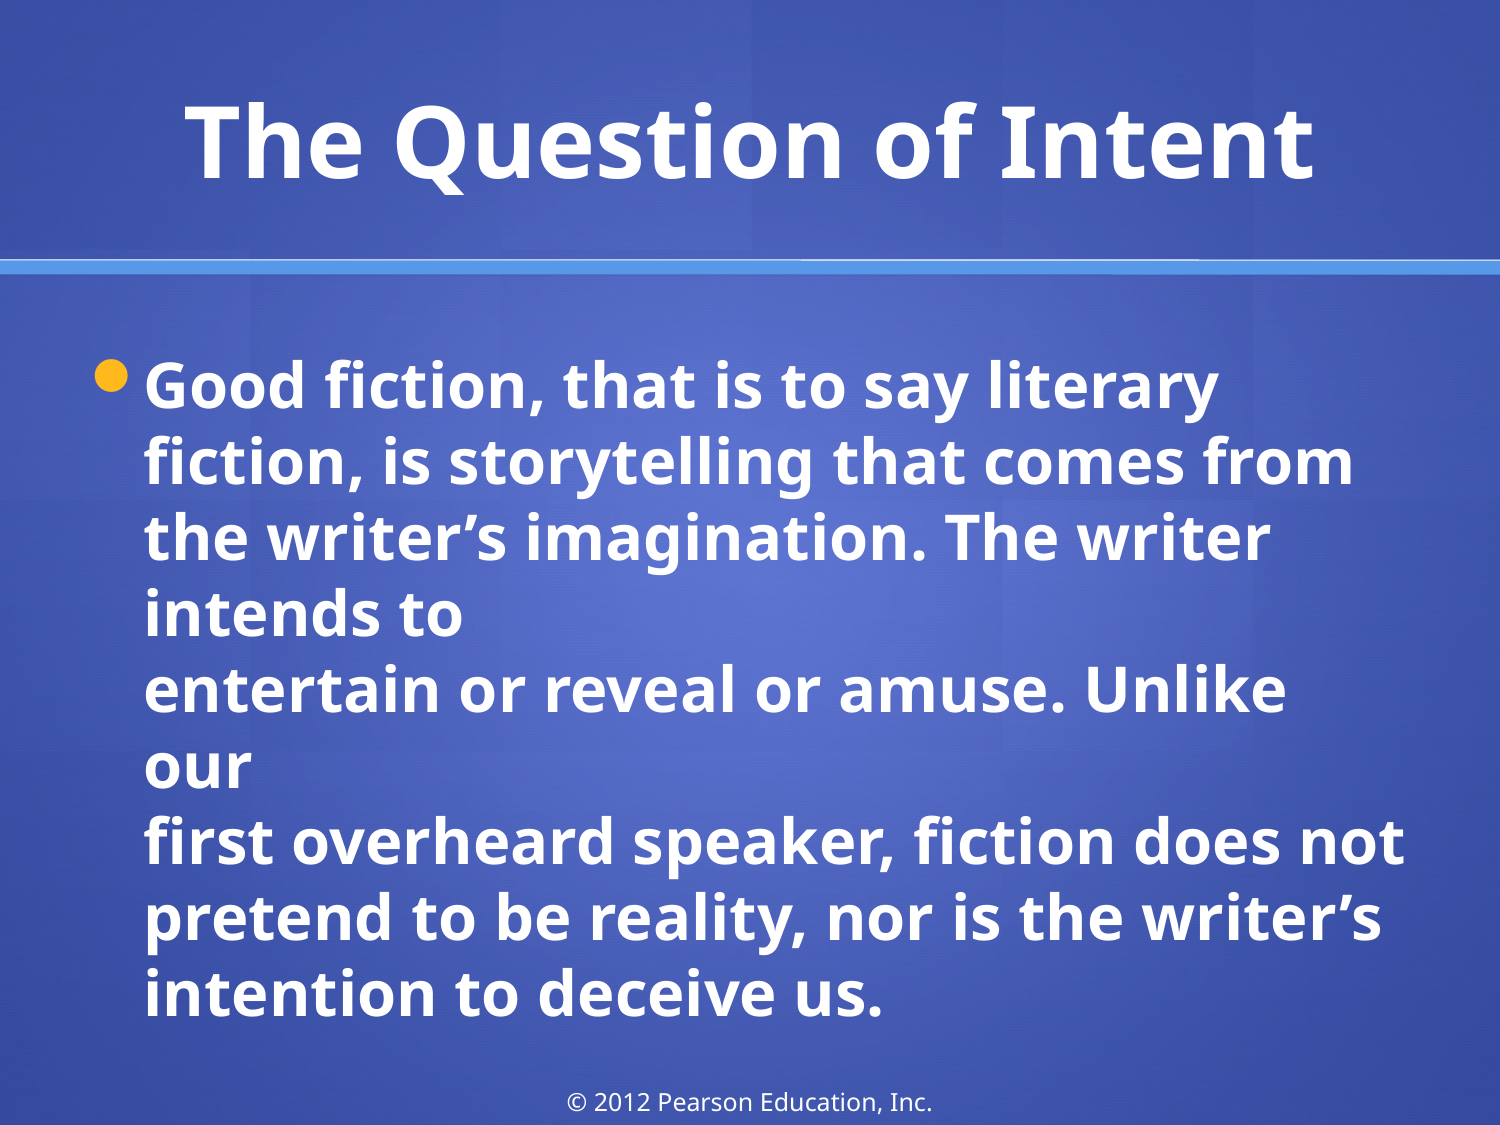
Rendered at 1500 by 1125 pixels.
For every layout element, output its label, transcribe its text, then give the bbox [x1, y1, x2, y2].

title The Question of Intent [75, 45, 1425, 233]
text_box © 2012 Pearson Education, Inc. [425, 1079, 1075, 1125]
list Good fiction, that is to say literary fiction, is storytelling that comes from the writer’s imagination. The writer intends to entertain or reveal or amuse. Unlike our first overheard speaker, fiction does not pretend to be reality, nor is the writer’s intention to deceive us. [75, 337, 1425, 1038]
